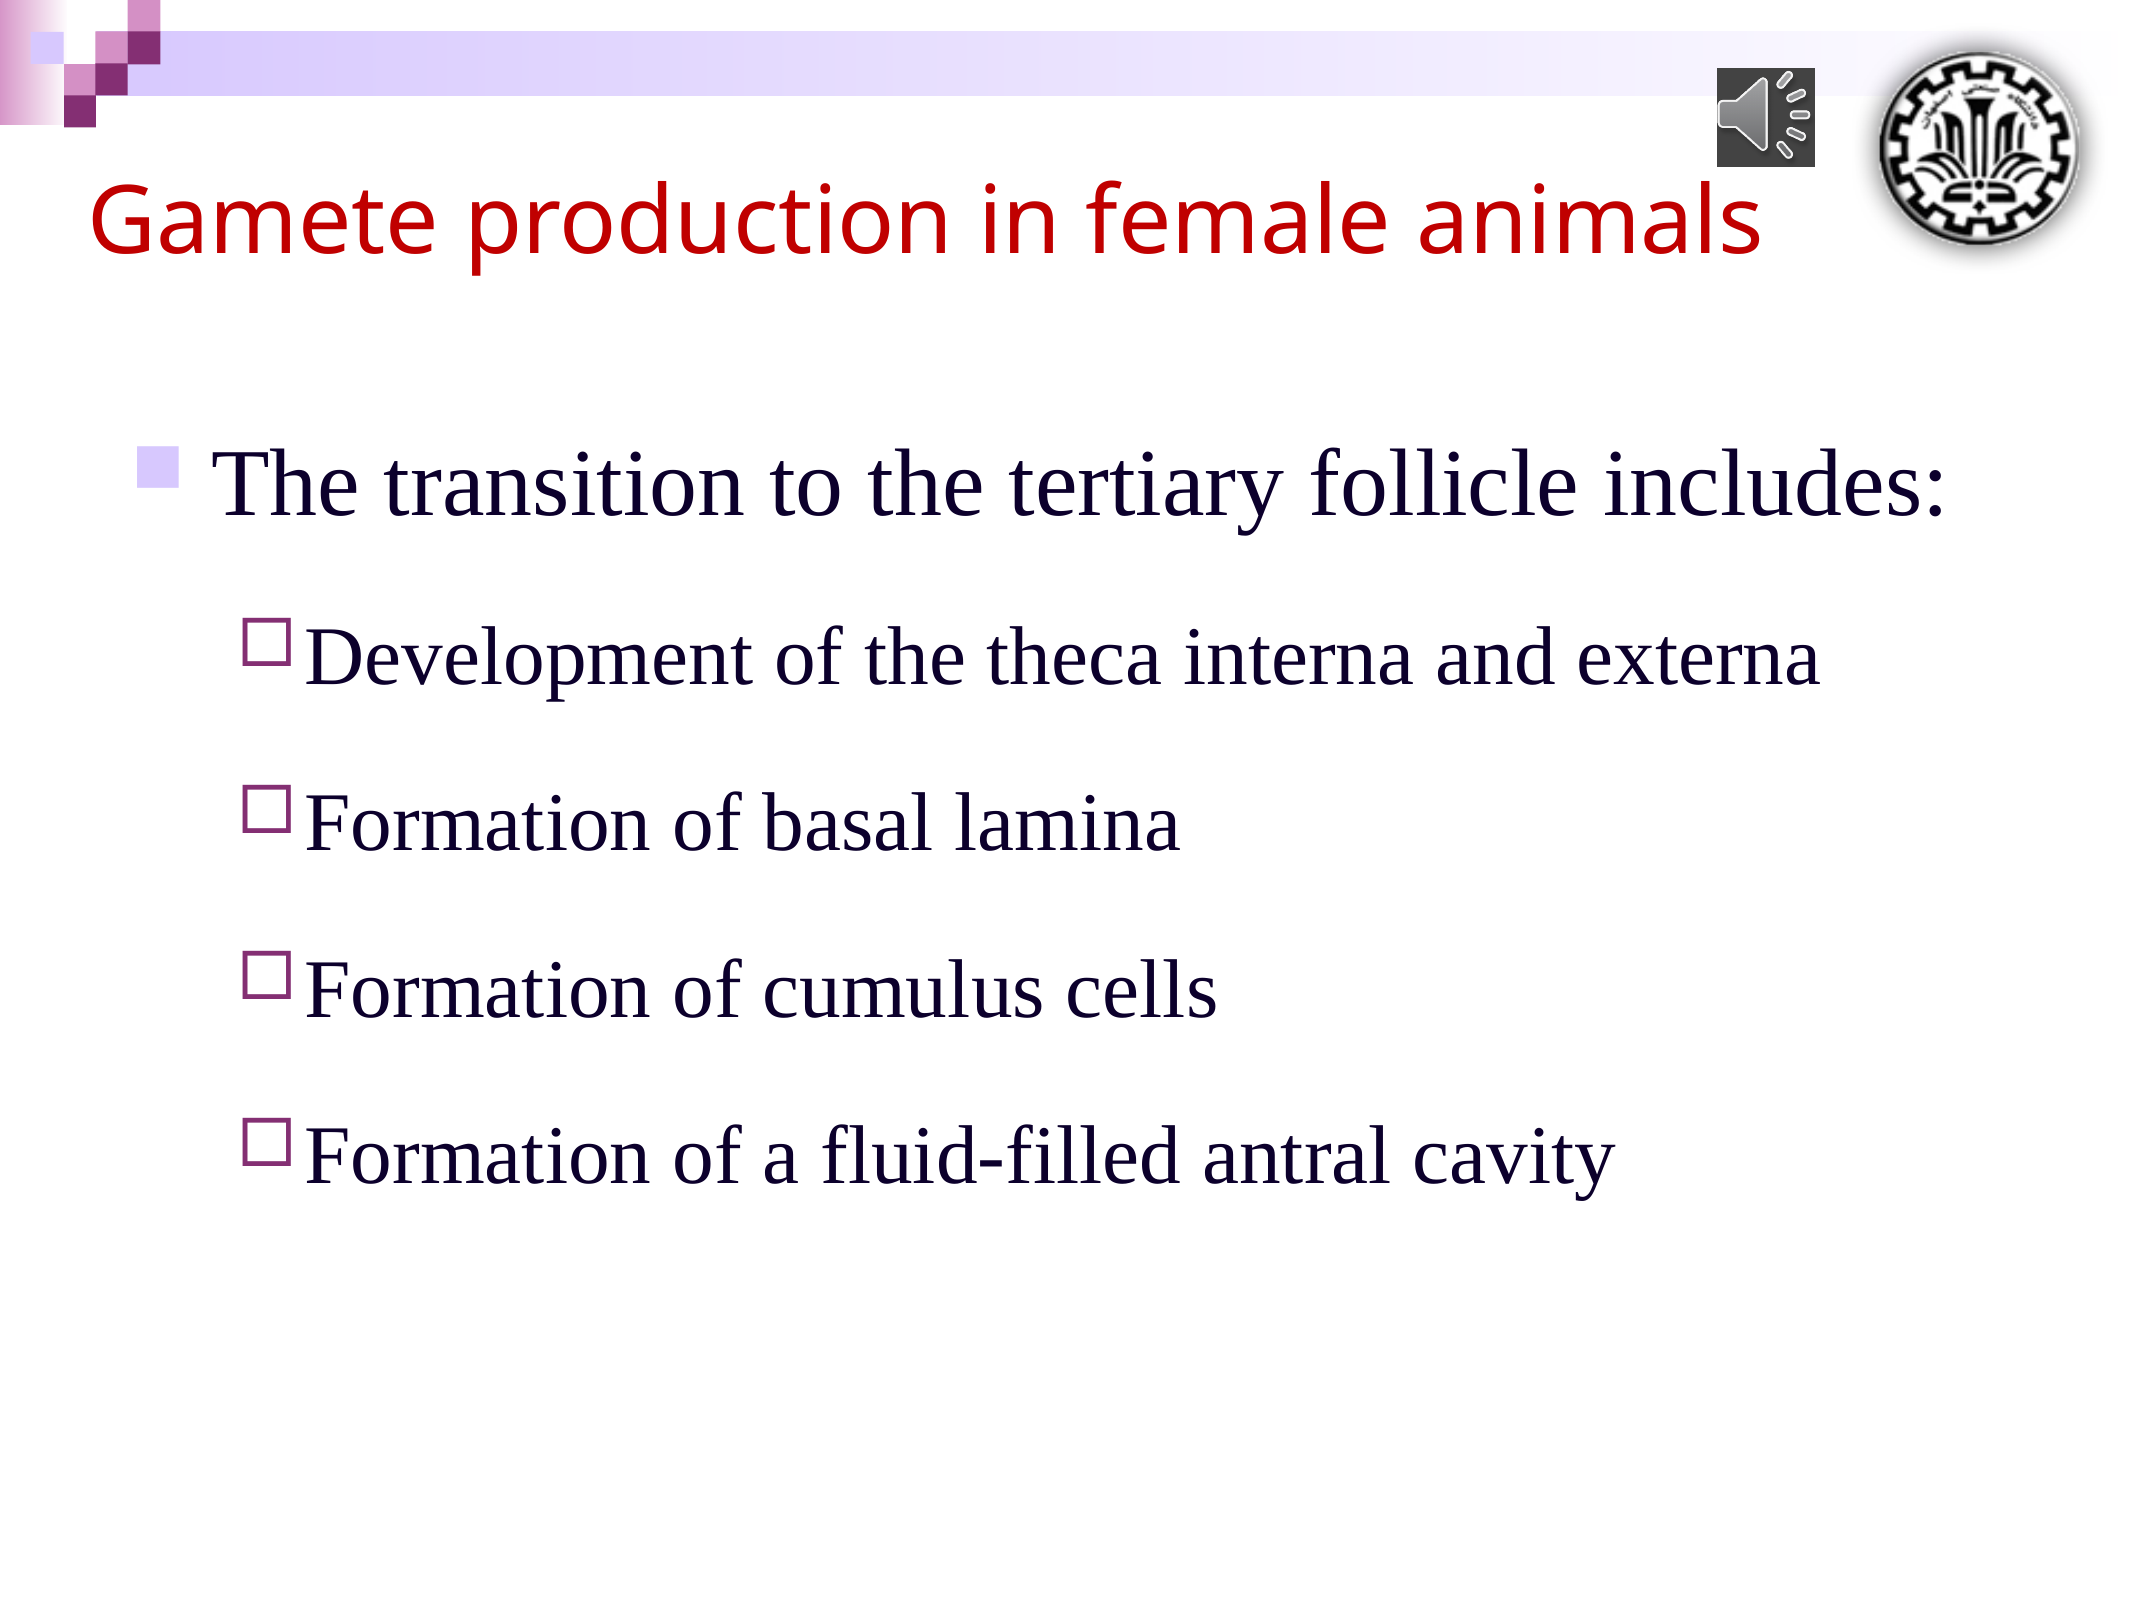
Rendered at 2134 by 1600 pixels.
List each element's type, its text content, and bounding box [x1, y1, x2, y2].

text_box Gamete production in female animals [62, 126, 1909, 293]
picture [1716, 67, 1817, 168]
list The transition to the tertiary follicle includes: Development of the theca interna and externa Formation of basal lamina Formation of cumulus cells Formation of a fluid-filled antral cavity [109, 351, 2045, 1276]
picture [1861, 35, 2098, 263]
